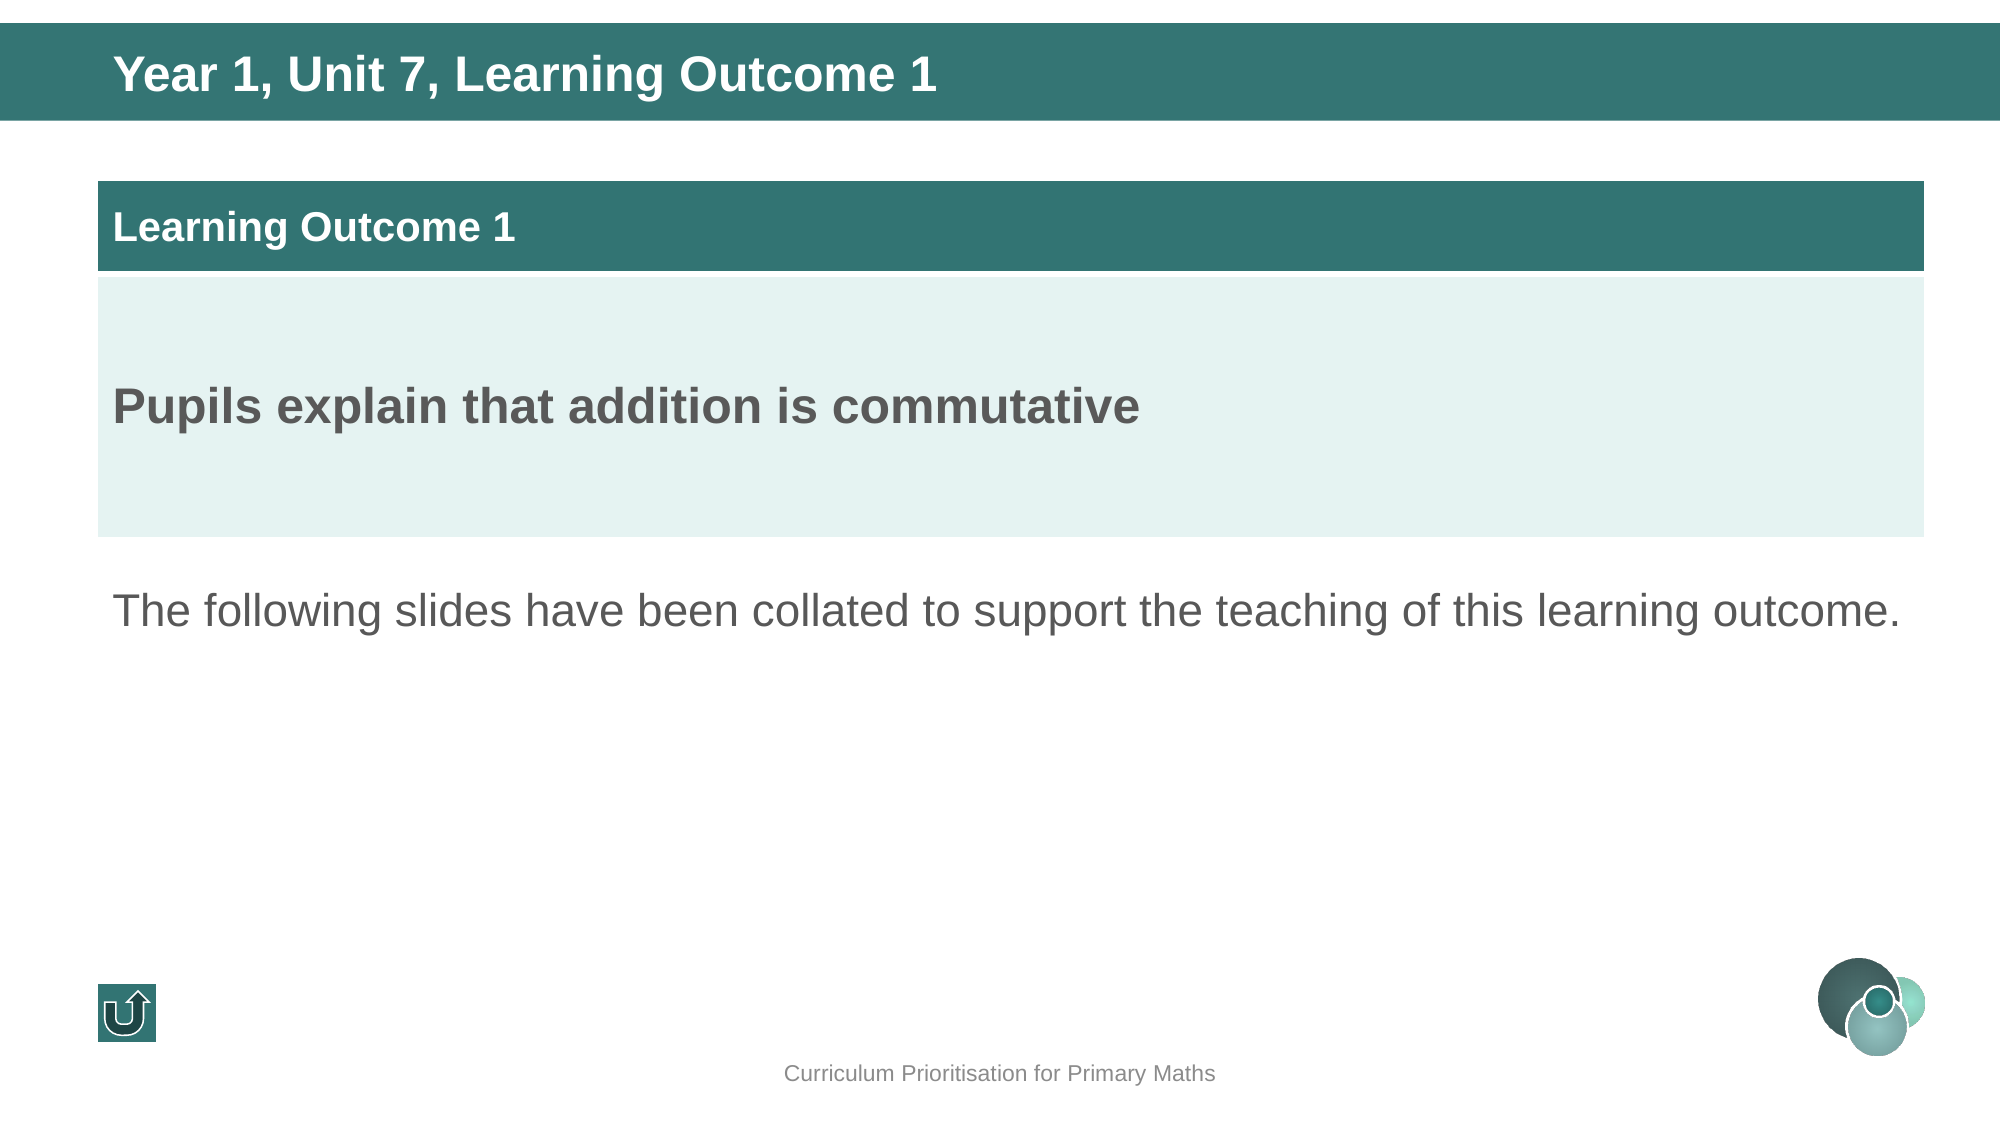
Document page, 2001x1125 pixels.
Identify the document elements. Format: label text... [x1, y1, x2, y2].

text_box Year 1, Unit 7, Learning Outcome 1 [97, 40, 1945, 111]
footer Curriculum Prioritisation for Primary Maths [0, 1042, 2000, 1103]
text_box The following slides have been collated to support the teaching of this learning outcome. [97, 562, 1925, 677]
table_cell Pupils explain that addition is commutative [98, 277, 1924, 537]
table_header Learning Outcome 1 [98, 181, 1924, 271]
picture [1818, 958, 1925, 1042]
text_box [96, 983, 157, 1044]
